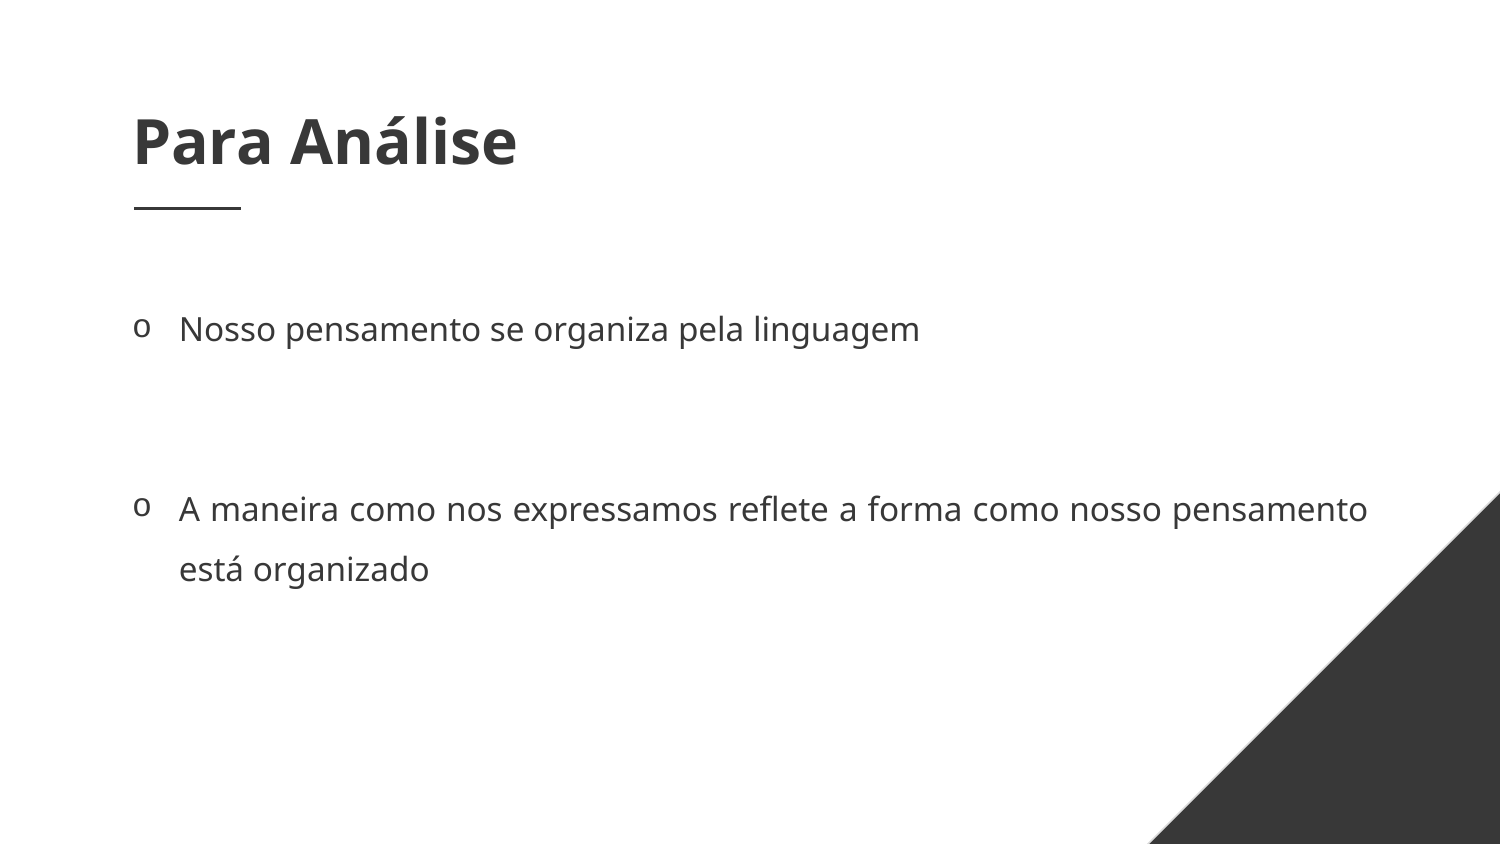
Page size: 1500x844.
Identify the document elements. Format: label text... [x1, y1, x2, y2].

title Para Análise [116, 87, 1064, 173]
list Nosso pensamento se organiza pela linguagem A maneira como nos expressamos reflete a forma como nosso pensamento está organizado [116, 173, 1394, 769]
